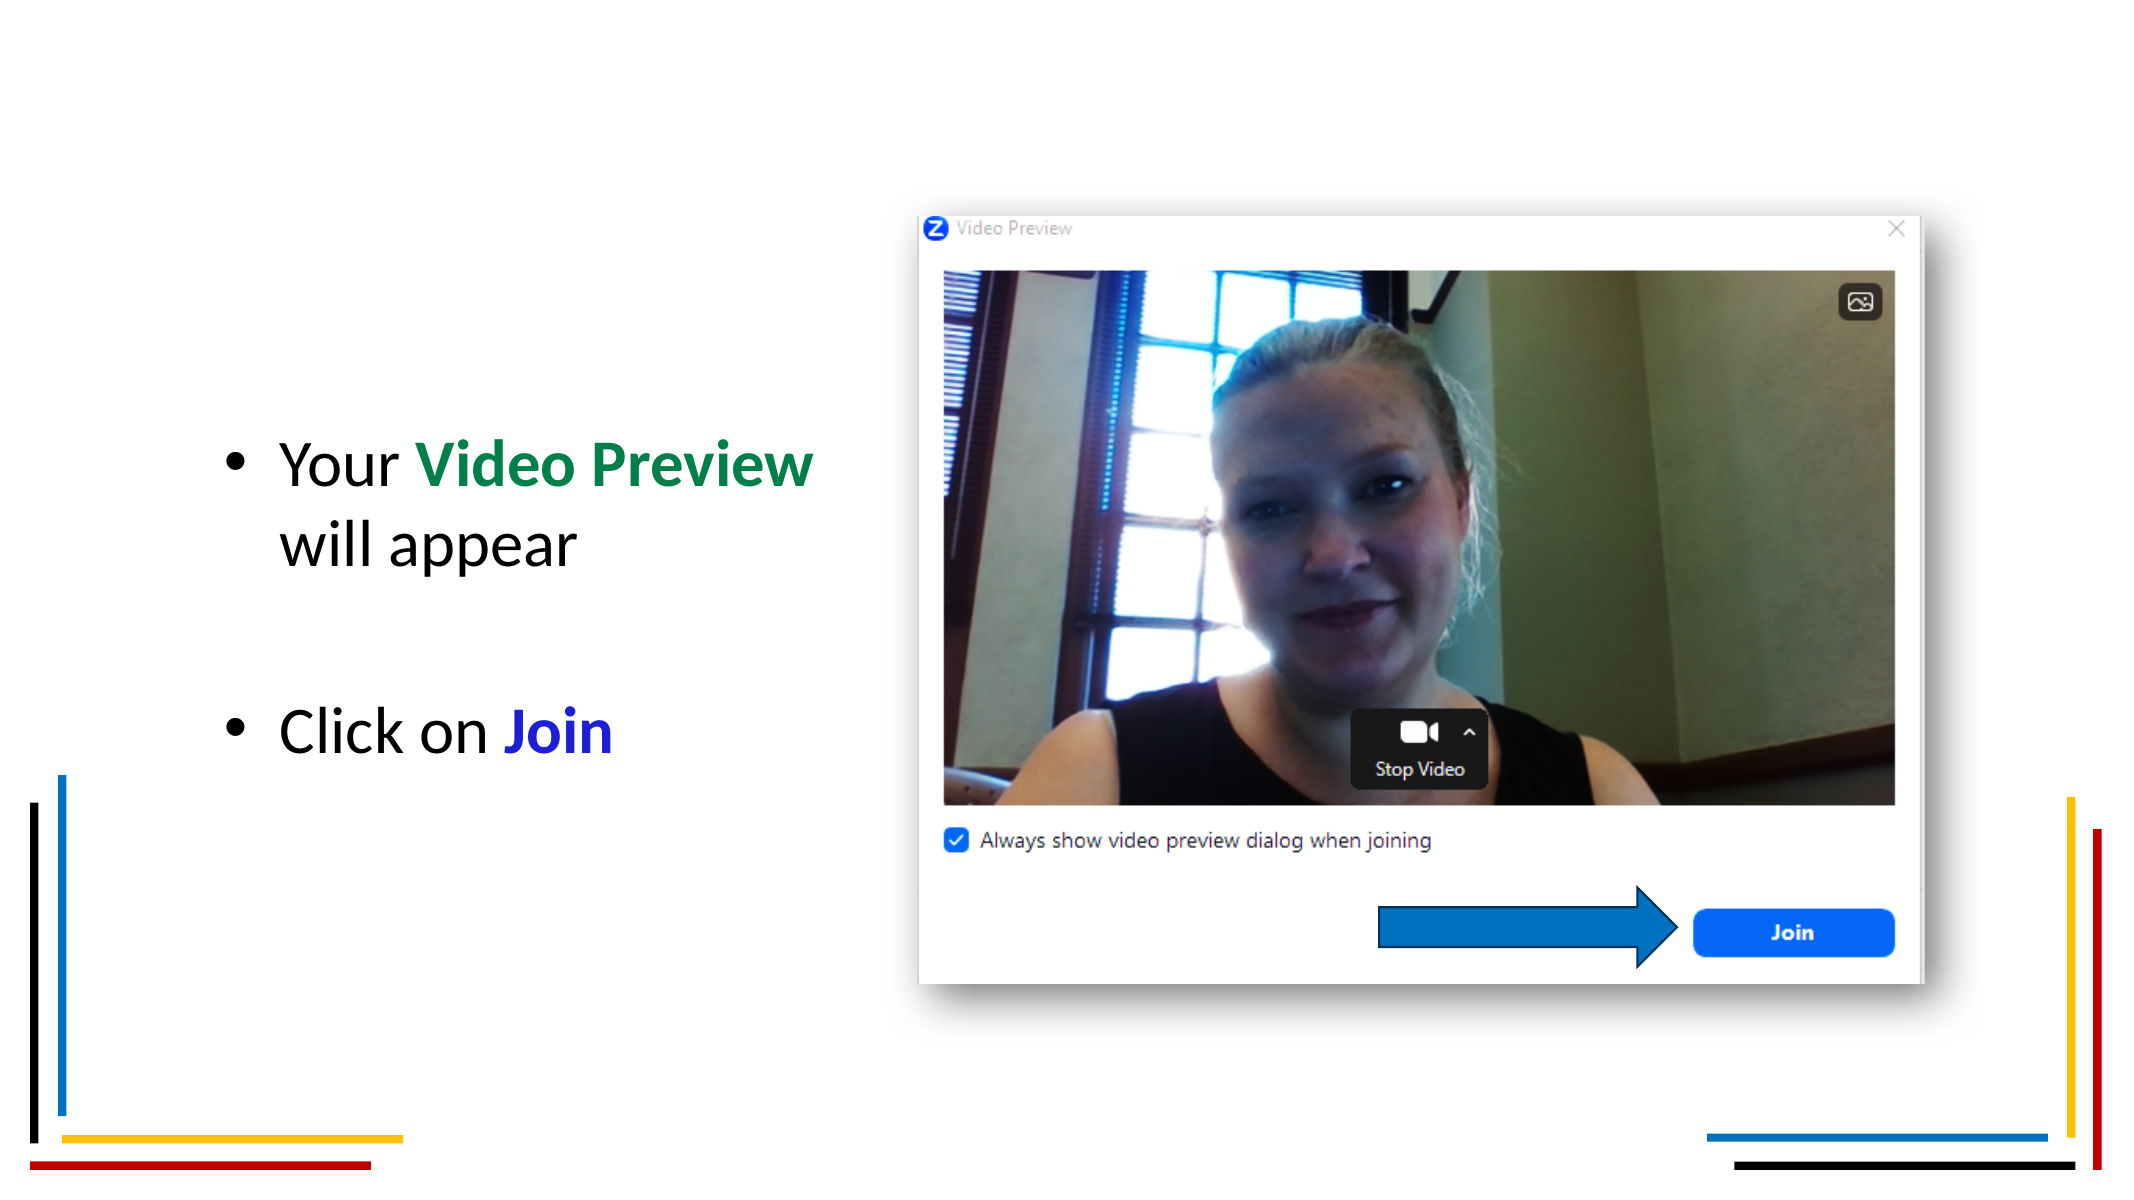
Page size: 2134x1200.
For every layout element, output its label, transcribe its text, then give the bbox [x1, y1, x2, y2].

picture [916, 216, 1925, 984]
list Your Video Preview will appear Click on Join [208, 412, 899, 788]
